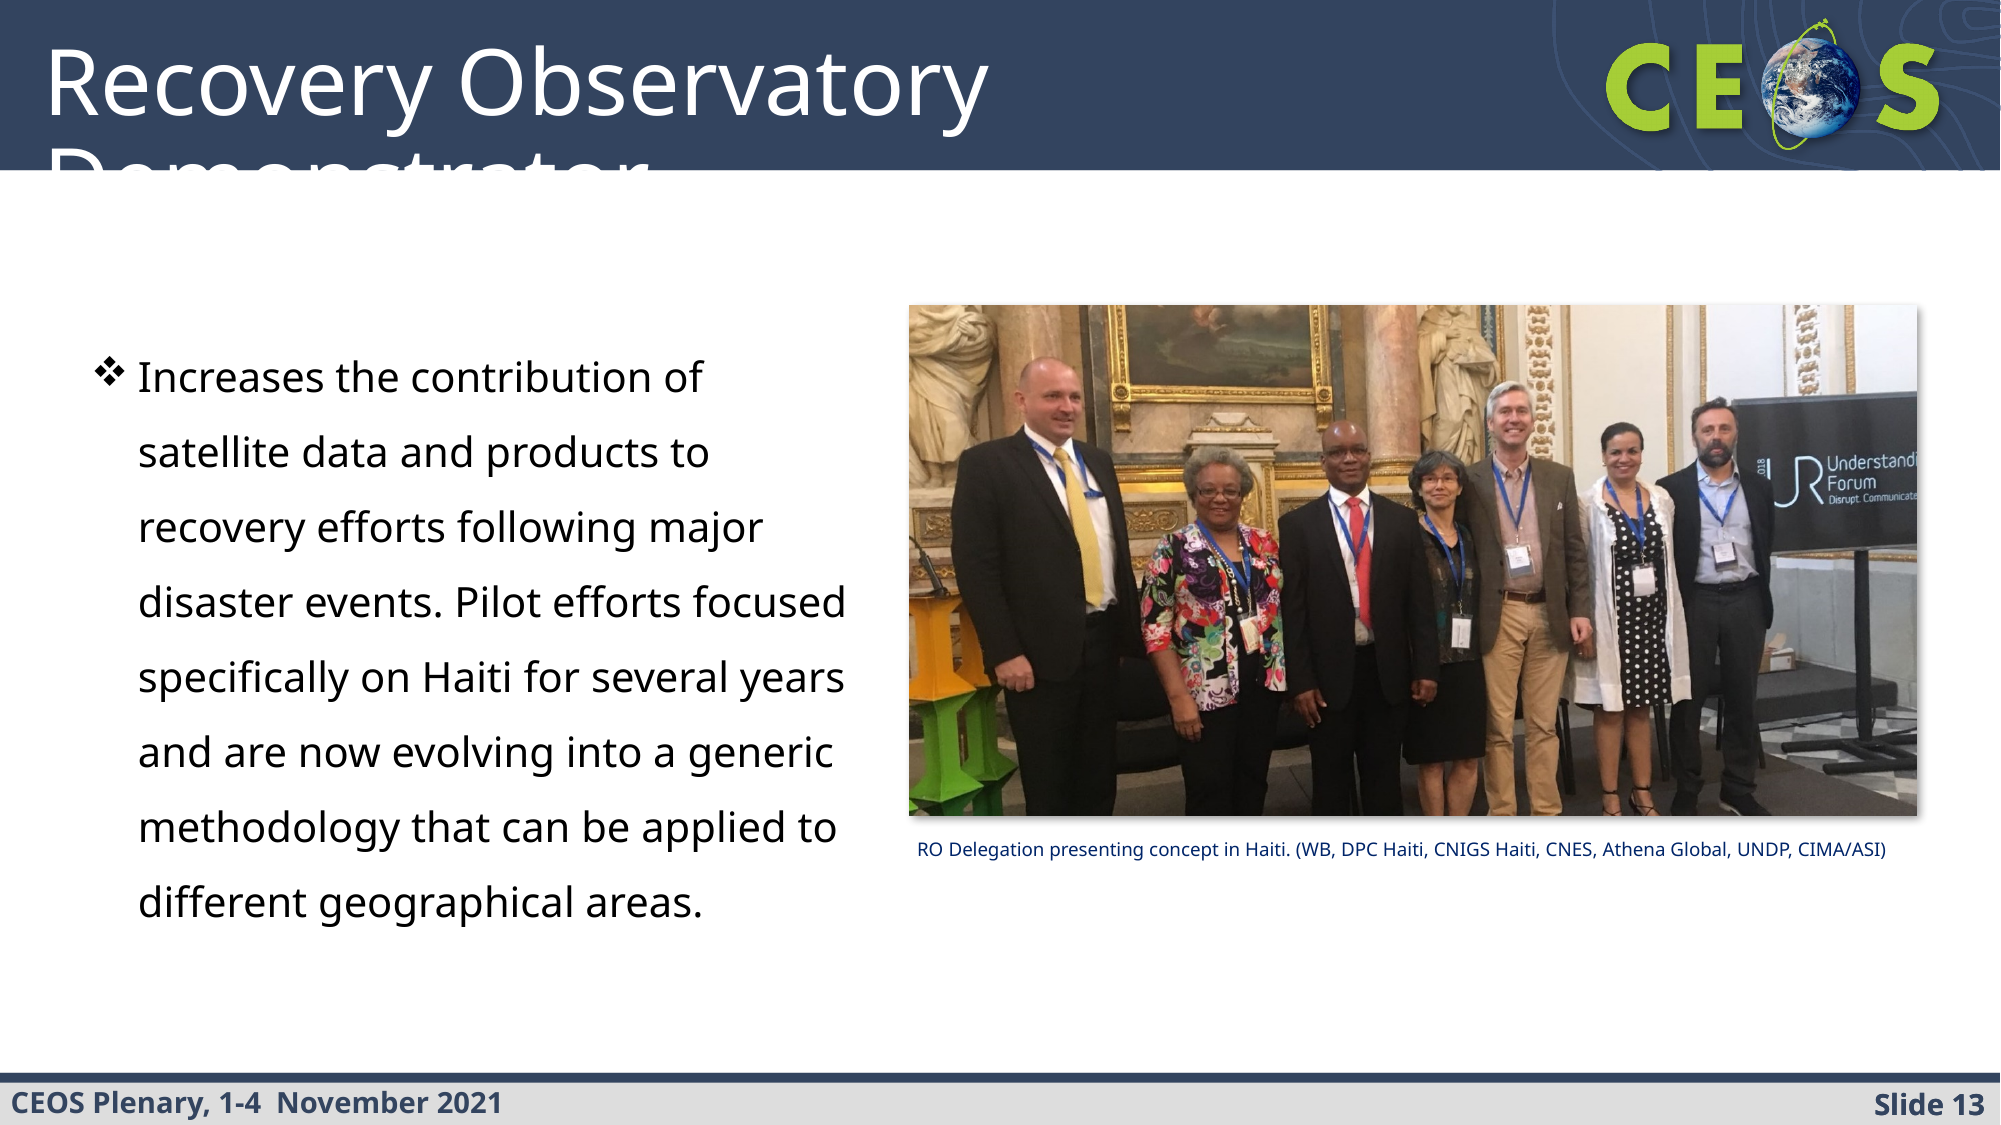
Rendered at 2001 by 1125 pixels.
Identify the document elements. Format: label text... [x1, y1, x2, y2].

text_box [909, 305, 1917, 869]
picture [1606, 18, 1939, 150]
title Recovery Observatory Demonstrator [28, 28, 1569, 157]
list Increases the contribution of satellite data and products to recovery efforts following major disaster events. Pilot efforts focused specifically on Haiti for several years and are now evolving into a generic methodology that can be applied to different geographical areas. [76, 318, 874, 972]
text_box Slide 13 [1683, 1078, 2000, 1125]
